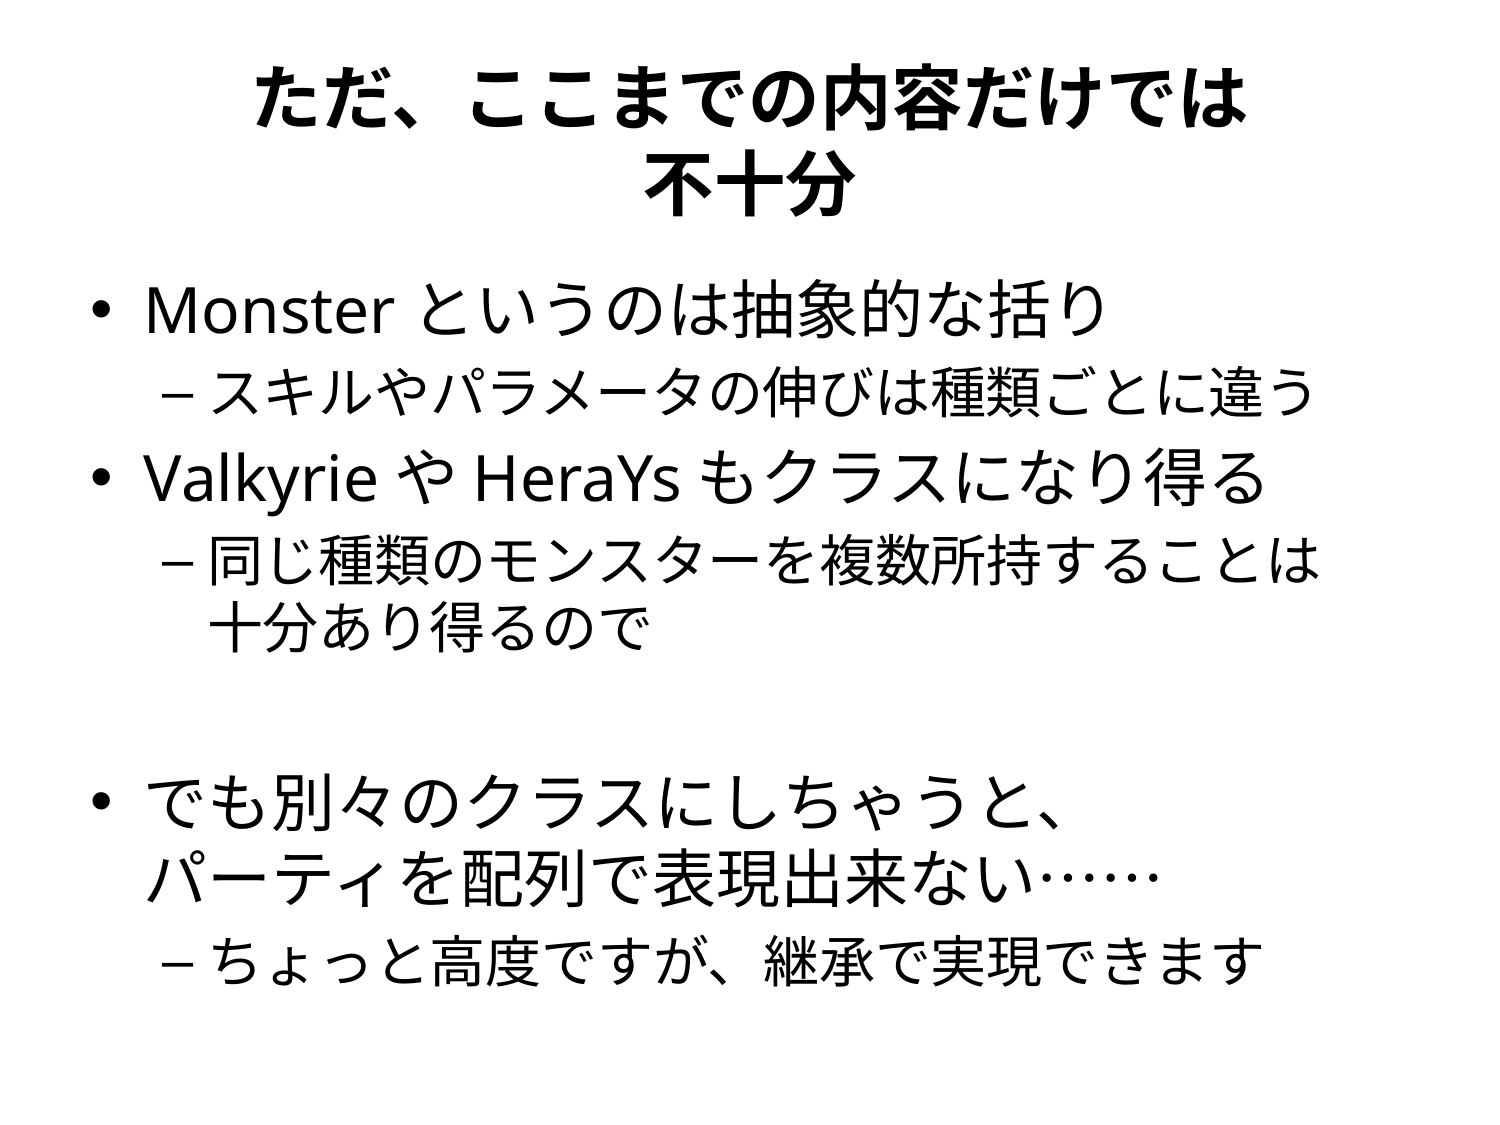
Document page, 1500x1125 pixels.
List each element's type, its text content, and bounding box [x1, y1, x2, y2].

list Monsterというのは抽象的な括り スキルやパラメータの伸びは種類ごとに違う ValkyrieやHeraYsもクラスになり得る 同じ種類のモンスターを複数所持することは 十分あり得るので でも別々のクラスにしちゃうと、 パーティを配列で表現出来ない…… ちょっと高度ですが、継承で実現できます [75, 262, 1425, 1005]
title ただ、ここまでの内容だけでは 不十分 [75, 45, 1425, 233]
